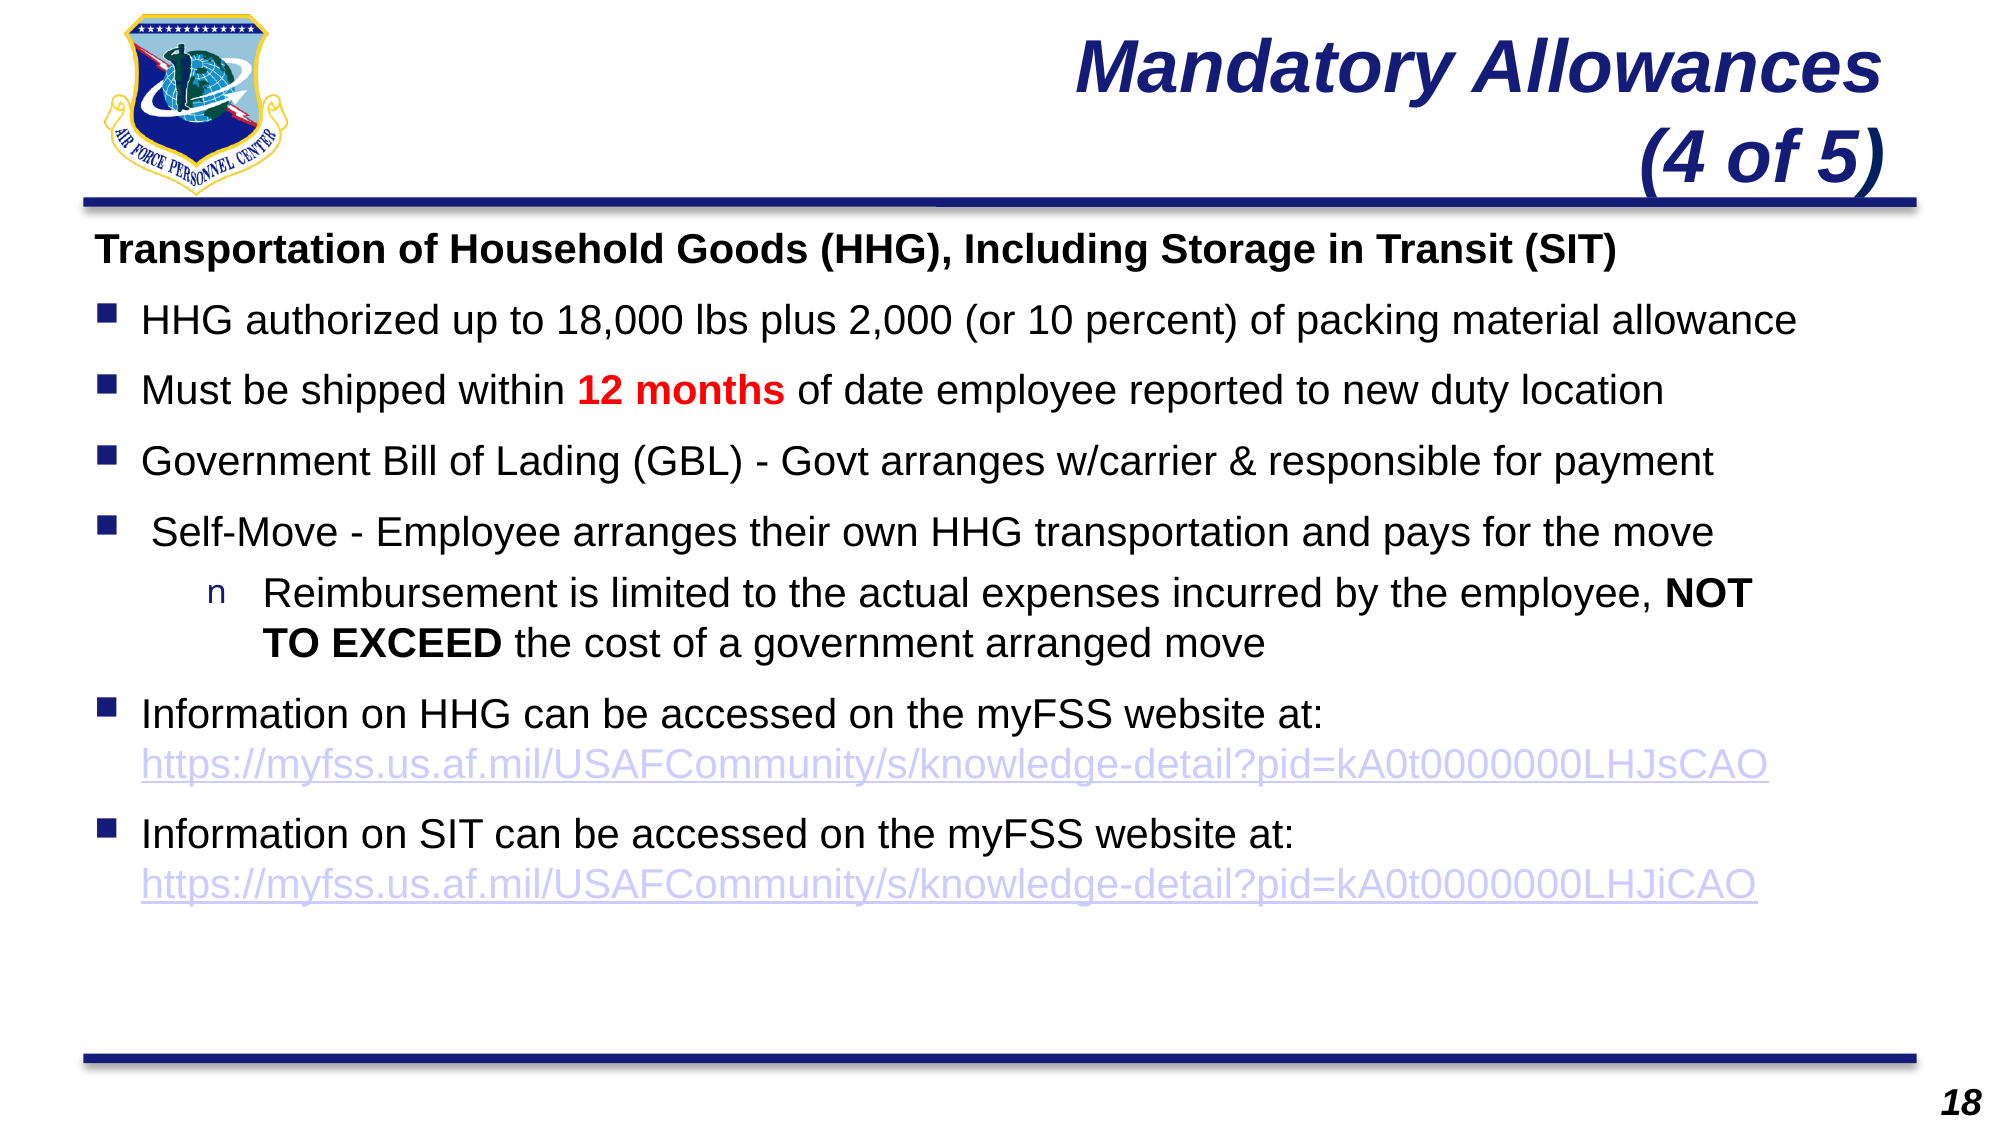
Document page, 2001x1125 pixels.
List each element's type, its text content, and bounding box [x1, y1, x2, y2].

list Transportation of Household Goods (HHG), Including Storage in Transit (SIT) HHG authorized up to 18,000 lbs plus 2,000 (or 10 percent) of packing material allowance Must be shipped within 12 months of date employee reported to new duty location Government Bill of Lading (GBL) - Govt arranges w/carrier & responsible for payment Self-Move - Employee arranges their own HHG transportation and pays for the move Reimbursement is limited to the actual expenses incurred by the employee, NOT TO EXCEED the cost of a government arranged move Information on HHG can be accessed on the myFSS website at: https://myfss.us.af.mil/USAFCommunity/s/knowledge-detail?pid=kA0t0000000LHJsCAO Information on SIT can be accessed on the myFSS website at: https://myfss.us.af.mil/USAFCommunity/s/knowledge-detail?pid=kA0t0000000LHJiCAO [79, 214, 1921, 1049]
slide_number 18 [1746, 1070, 1998, 1121]
title Mandatory Allowances (4 of 5) [778, 24, 1900, 190]
picture [104, 14, 288, 199]
